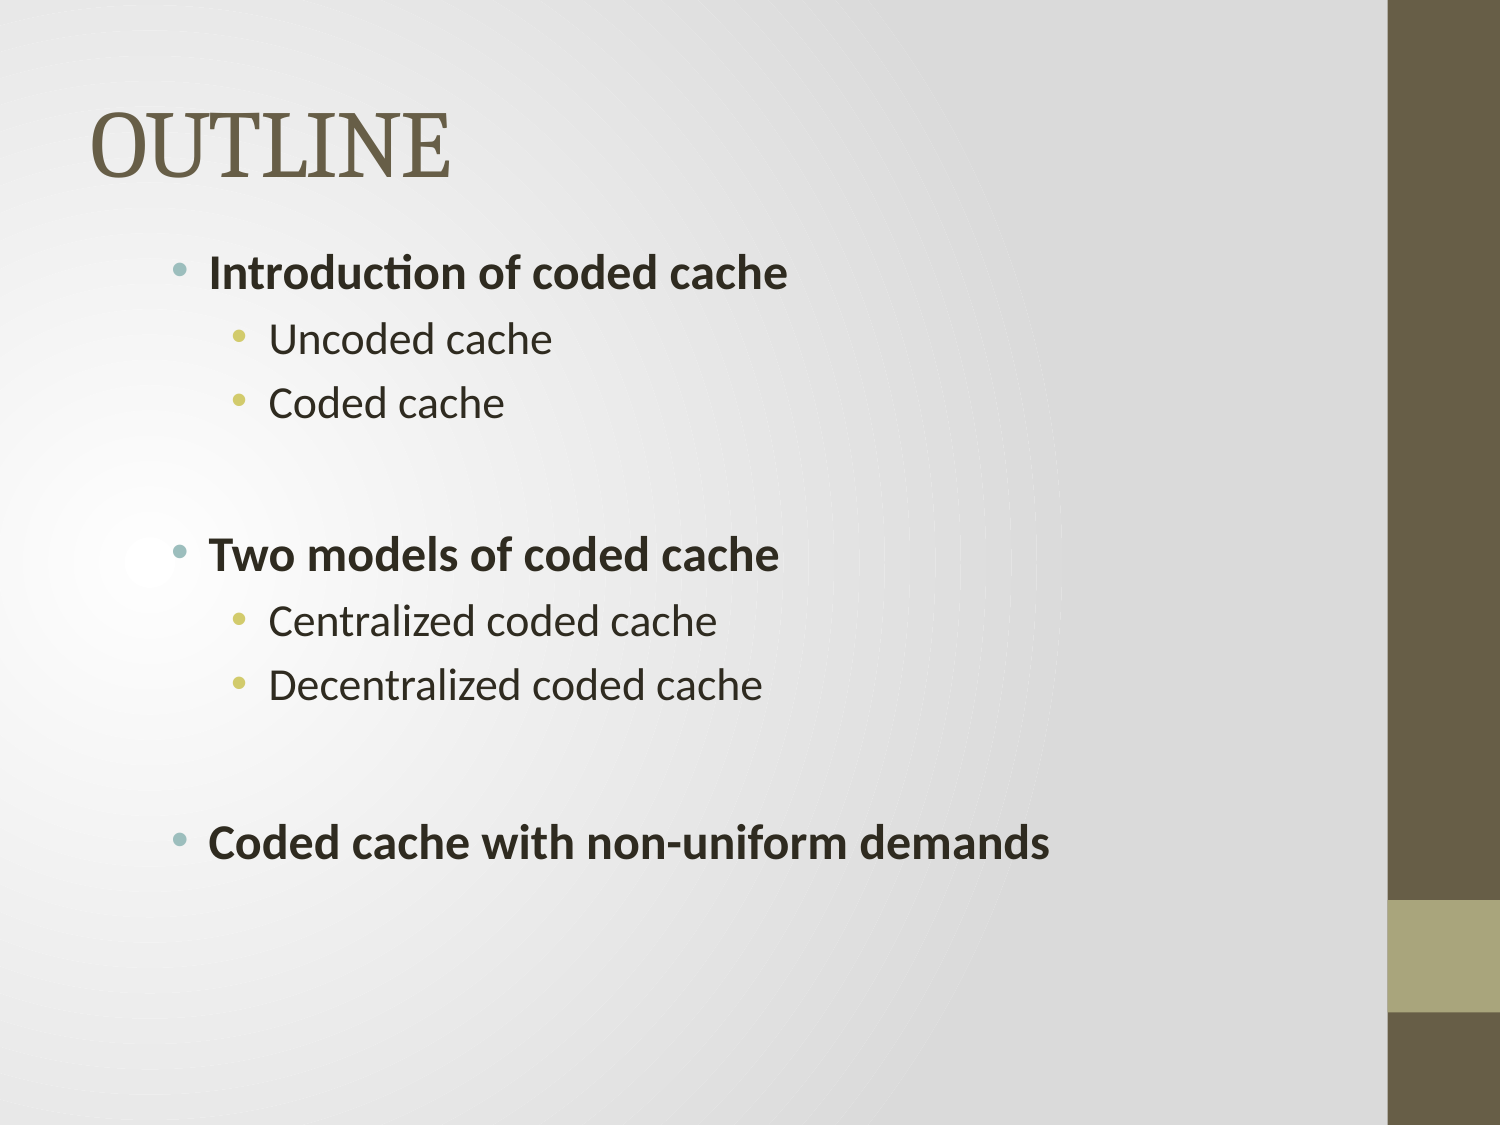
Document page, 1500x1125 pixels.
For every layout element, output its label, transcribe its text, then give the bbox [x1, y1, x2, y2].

title OUTLINE [75, 45, 1325, 233]
list Introduction of coded cache Uncoded cache Coded cache Two models of coded cache Centralized coded cache Decentralized coded cache Coded cache with non-uniform demands [88, 231, 1339, 1020]
